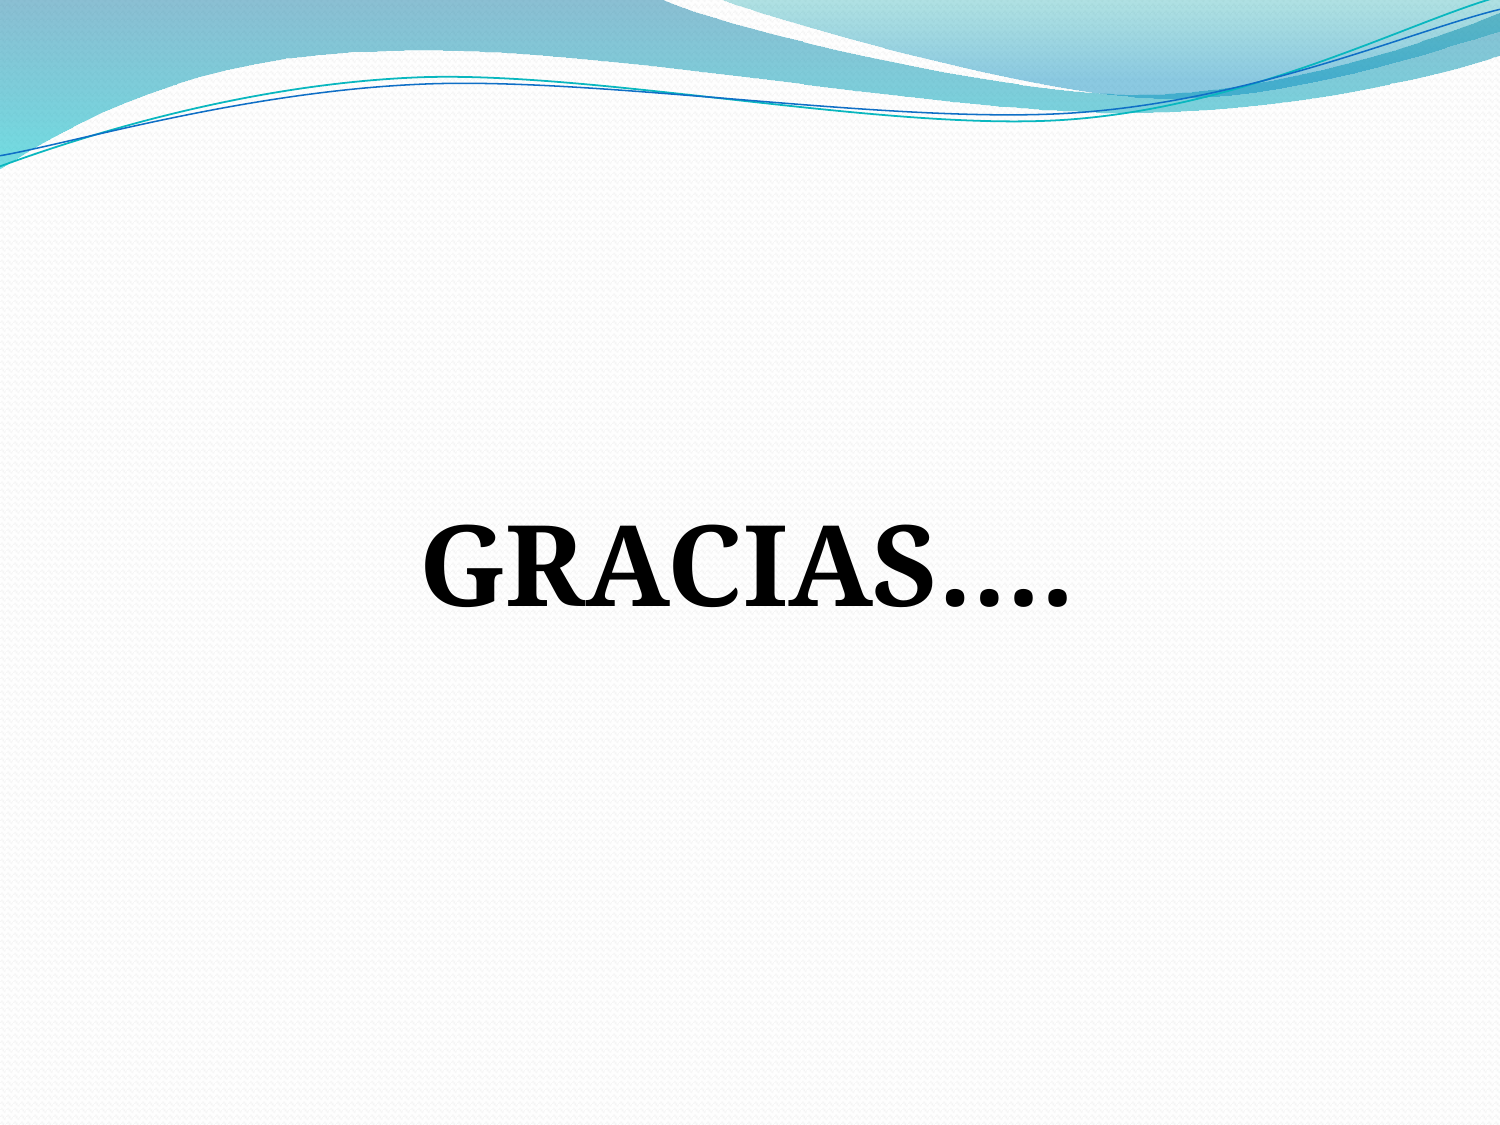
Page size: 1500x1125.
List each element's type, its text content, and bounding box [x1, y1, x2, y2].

text_box GRACIAS…. [404, 486, 1090, 637]
